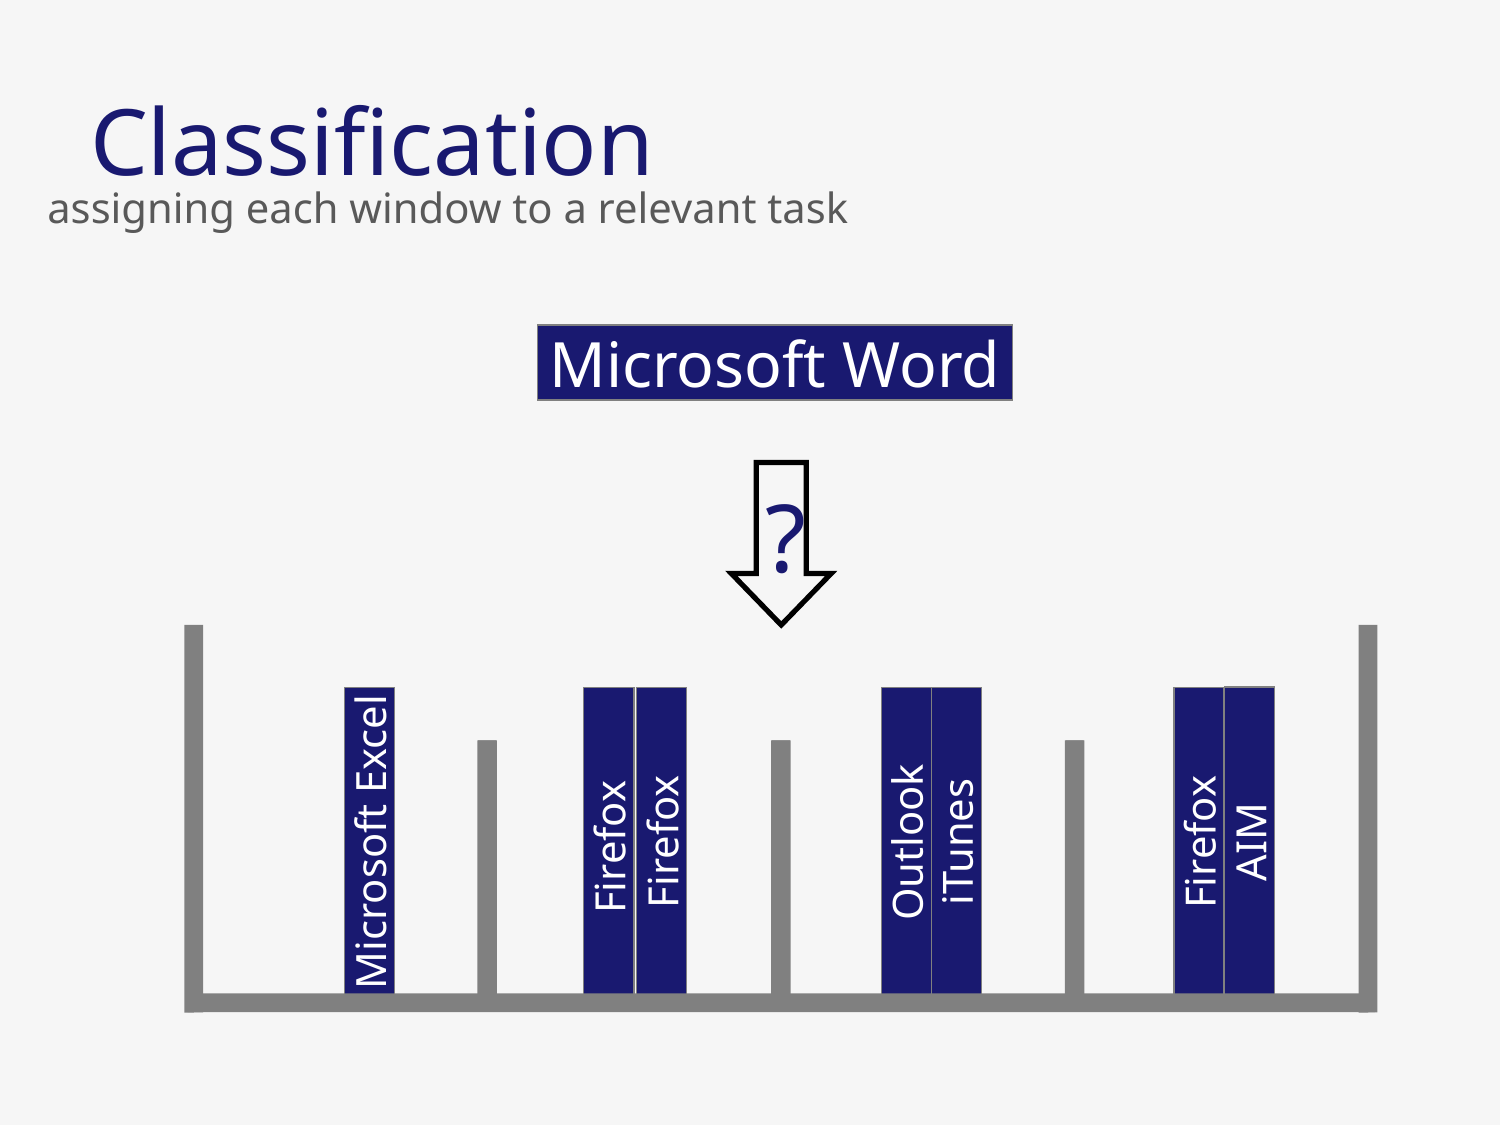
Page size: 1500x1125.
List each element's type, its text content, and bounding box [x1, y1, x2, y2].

title Classification [75, 45, 1425, 233]
text_box iTunes [932, 687, 982, 997]
text_box assigning each window to a relevant task [32, 174, 864, 240]
text_box [756, 462, 807, 471]
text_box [1173, 686, 1276, 997]
text_box Outlook [881, 687, 932, 997]
text_box Firefox [583, 687, 634, 997]
text_box Firefox [636, 687, 687, 996]
text_box ? [750, 471, 813, 599]
text_box [756, 599, 807, 625]
text_box [813, 573, 832, 593]
text_box Microsoft Word [537, 324, 1013, 400]
text_box Microsoft Excel [344, 687, 395, 997]
text_box [731, 573, 750, 593]
